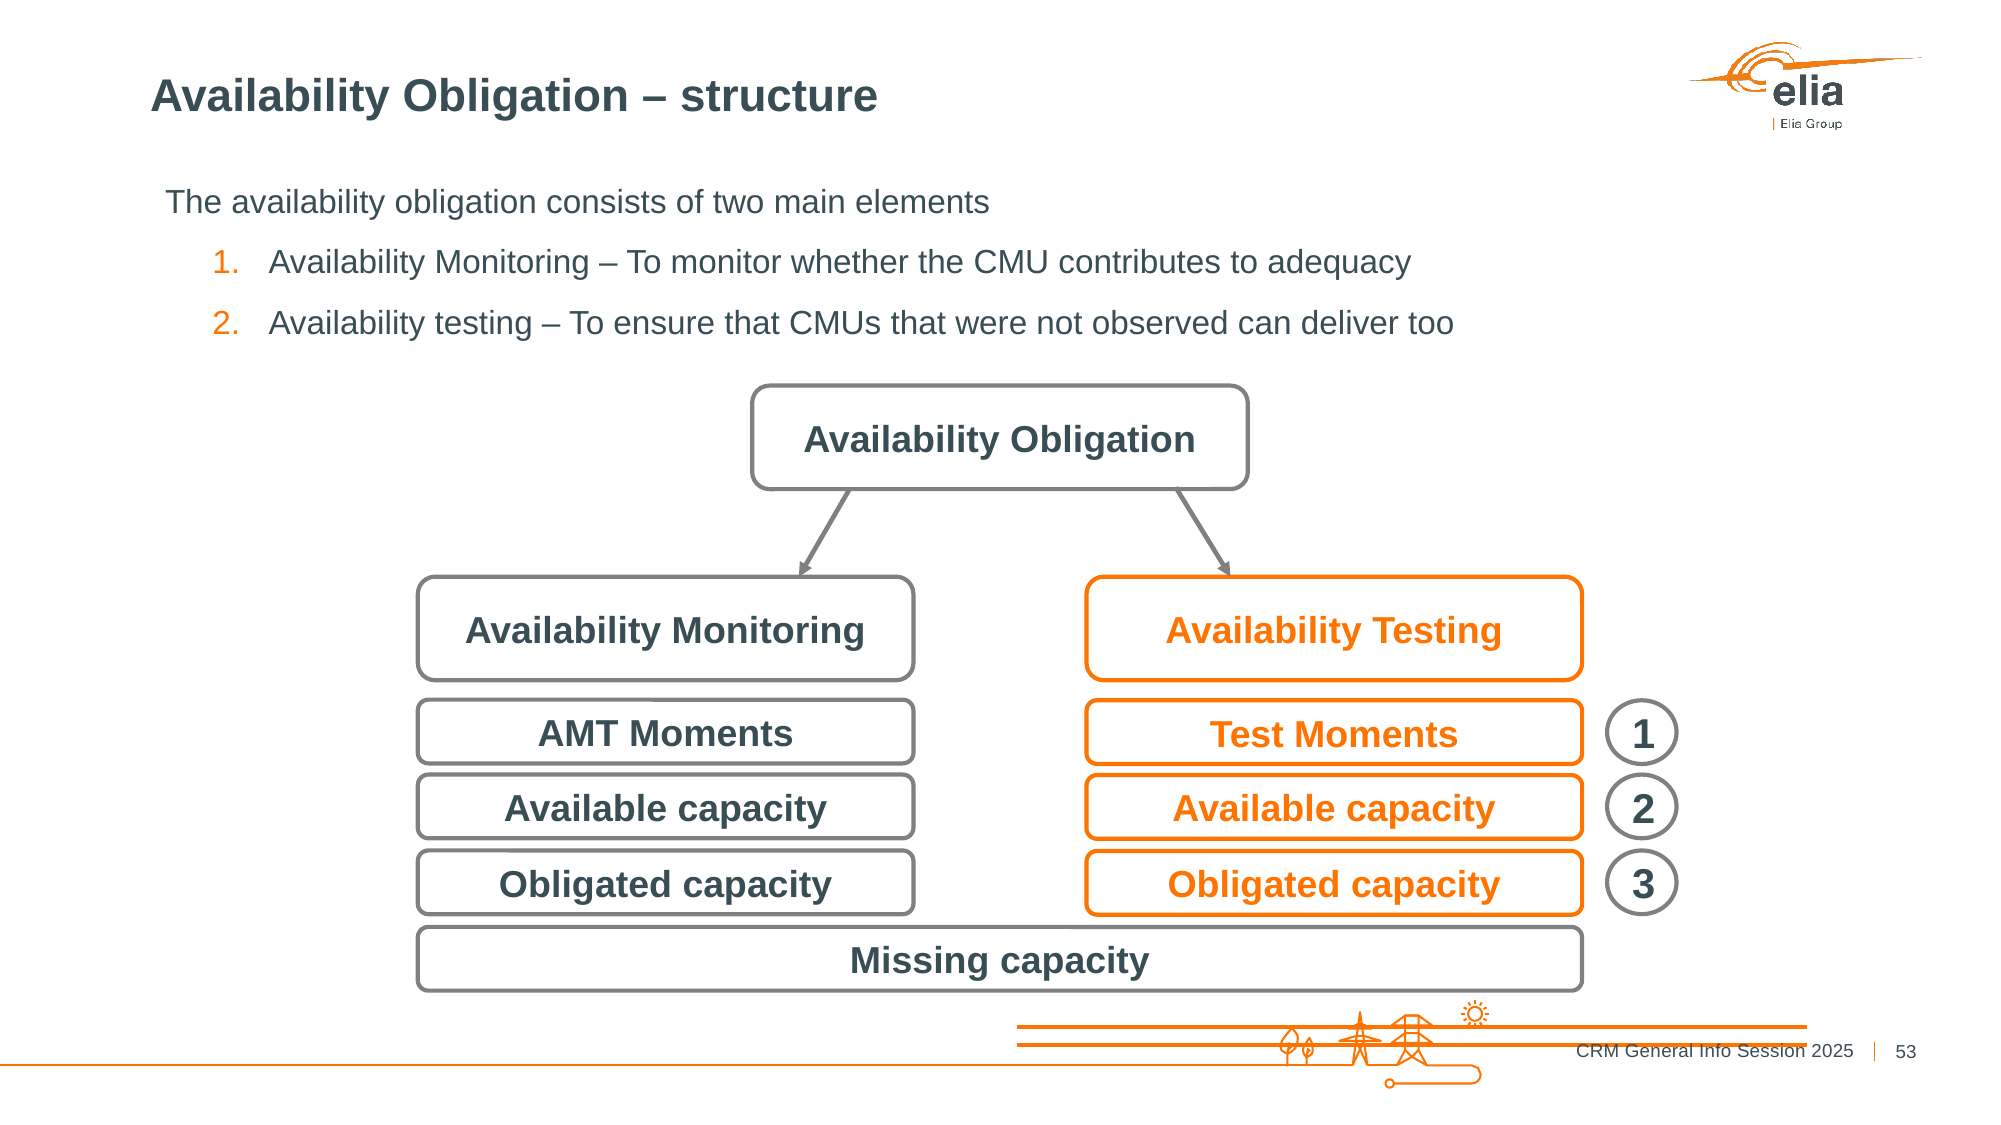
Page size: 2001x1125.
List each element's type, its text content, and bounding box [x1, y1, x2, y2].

footer CRM General Info Session 2025 [1524, 1030, 1855, 1063]
title Availability Obligation – structure [150, 58, 1700, 164]
text_box 3 [1604, 848, 1679, 917]
text_box Missing capacity [415, 924, 1585, 993]
text_box Availability Monitoring [415, 574, 916, 683]
slide_number 53 [1895, 1025, 1963, 1063]
text_box 1 [1604, 698, 1679, 767]
text_box AMT Moments [415, 697, 916, 766]
list The availability obligation consists of two main elements Availability Monitoring – To monitor whether the CMU contributes to adequacy Availability testing – To ensure that CMUs that were not observed can deliver too [150, 164, 1757, 359]
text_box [1175, 487, 1231, 577]
text_box Availability Testing [1084, 574, 1585, 683]
text_box Test Moments [1084, 698, 1585, 767]
text_box Availability Obligation [750, 383, 1250, 492]
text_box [798, 488, 850, 577]
text_box Obligated capacity [415, 848, 916, 917]
text_box Available capacity [1084, 772, 1585, 841]
picture [1685, 42, 1922, 130]
text_box Available capacity [415, 772, 916, 841]
text_box Obligated capacity [1084, 848, 1585, 917]
text_box 2 [1604, 772, 1679, 841]
